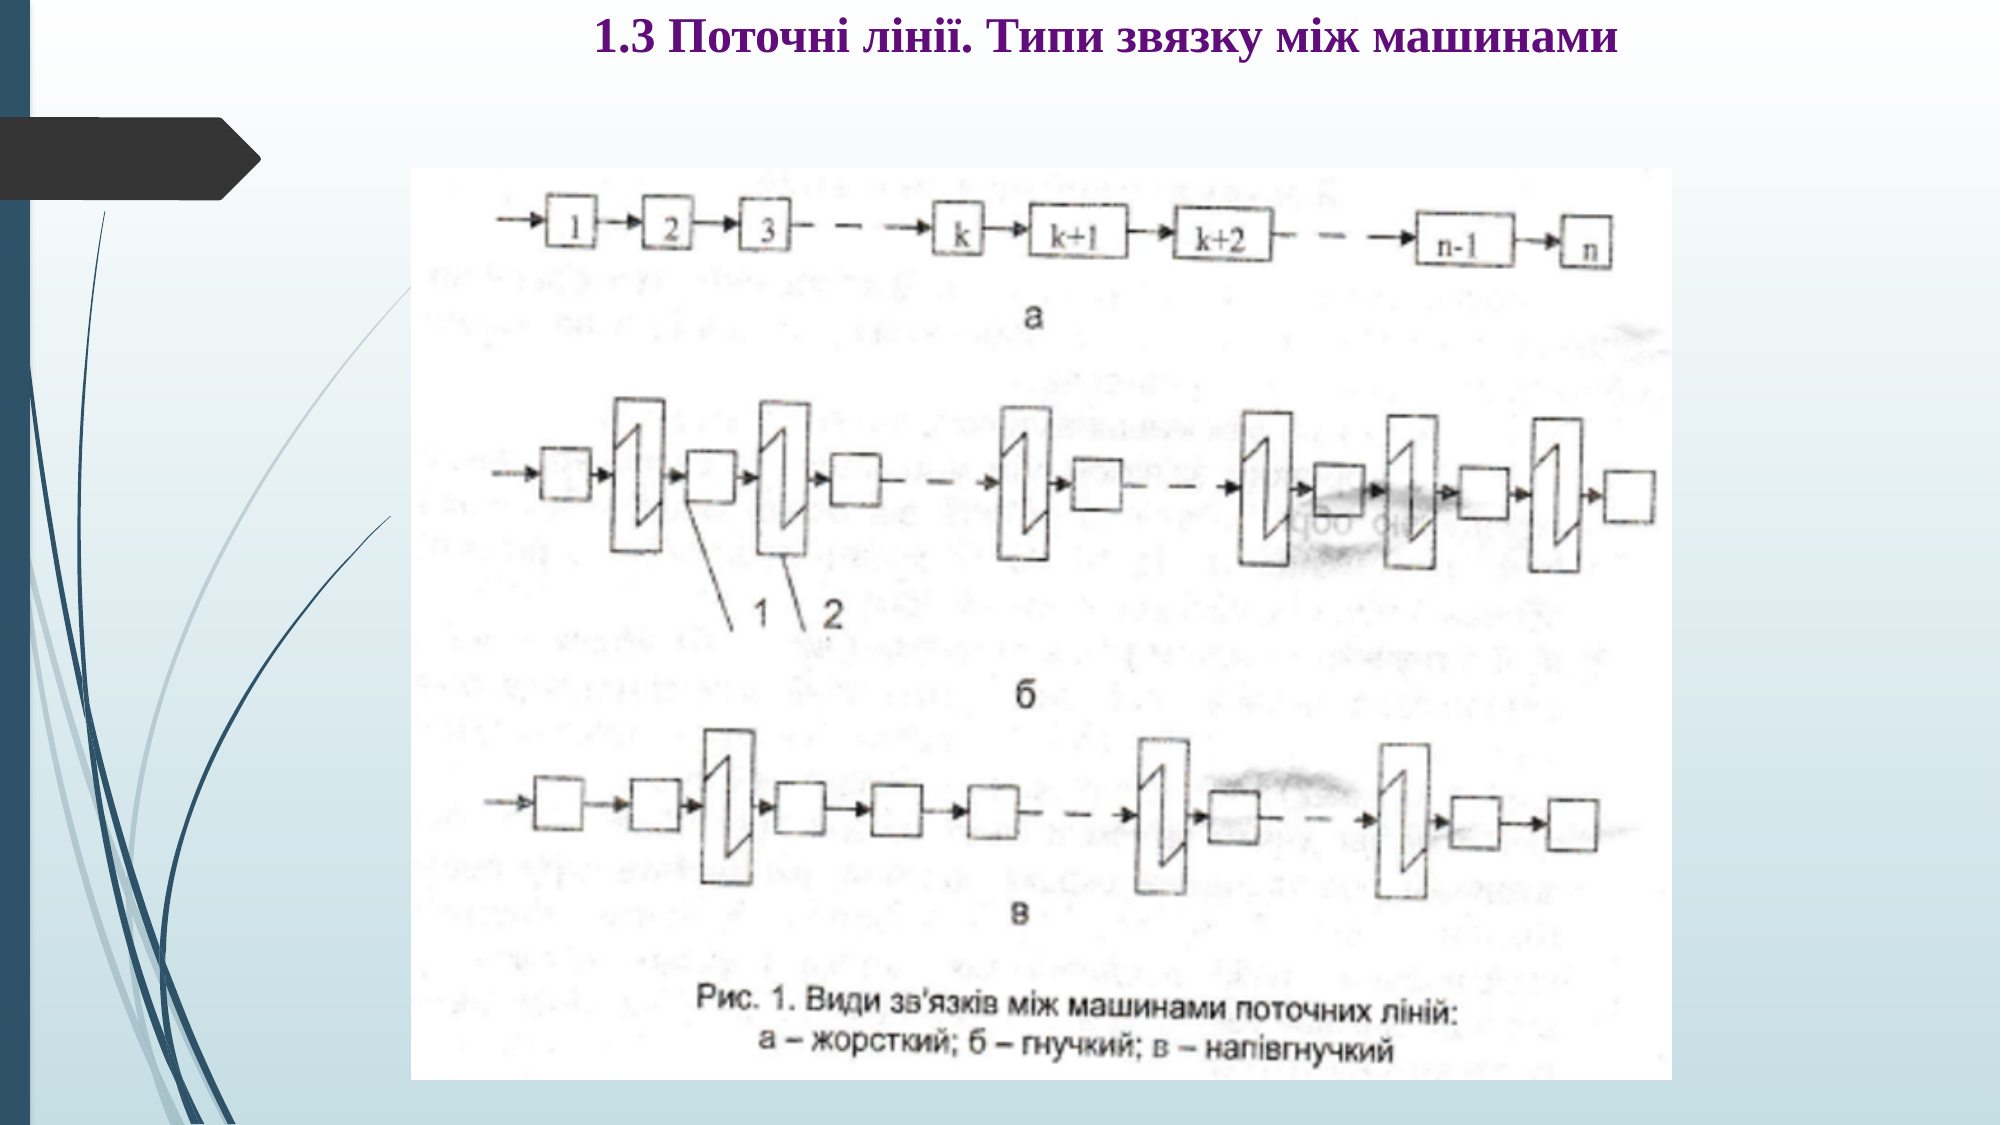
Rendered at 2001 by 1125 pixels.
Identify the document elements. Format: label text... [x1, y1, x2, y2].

title 1.3 Поточні лінії. Типи звязку між машинами [253, 0, 1959, 143]
picture [411, 168, 1672, 1080]
